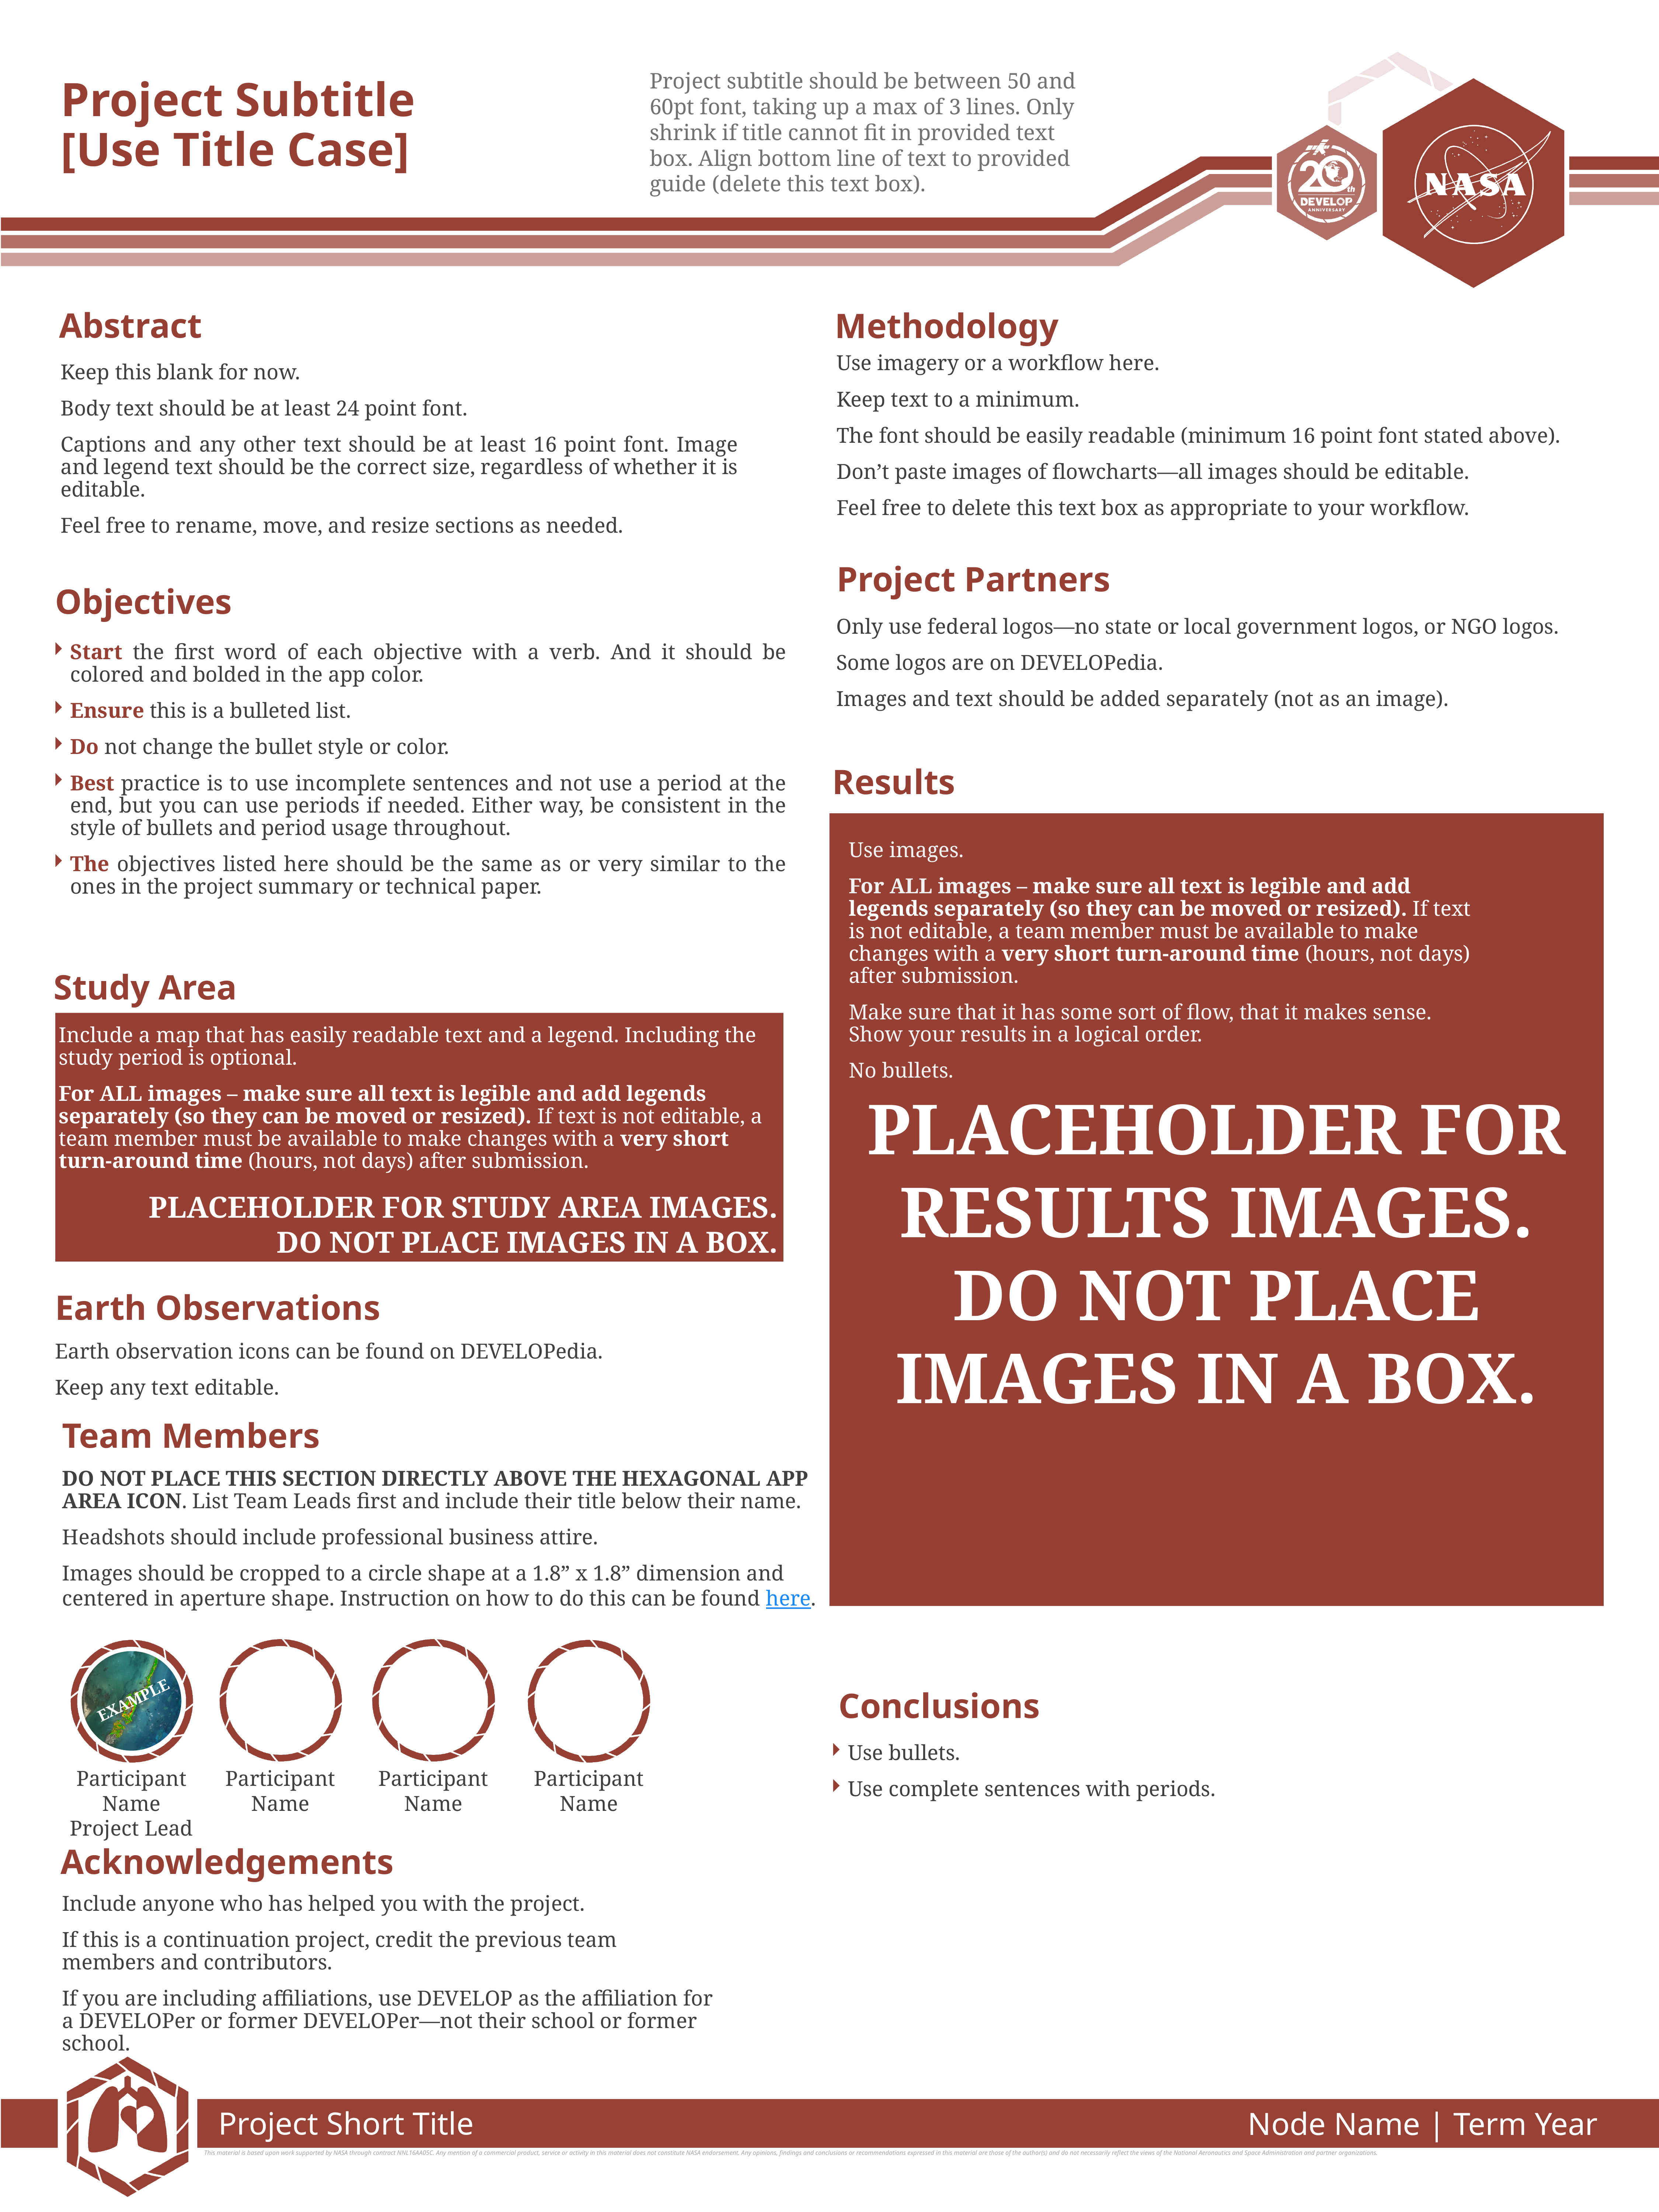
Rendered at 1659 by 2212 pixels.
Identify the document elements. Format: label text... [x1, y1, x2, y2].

text_box Objectives [49, 577, 547, 624]
text_box Use images. For ALL images – make sure all text is legible and add legends separately (so they can be moved or resized). If text is not editable, a team member must be available to make changes with a very short turn-around time (hours, not days) after submission. Make sure that it has some sort of flow, that it makes sense. Show your results in a logical order. No bullets. [843, 837, 1477, 1690]
text_box DO NOT PLACE THIS SECTION DIRECTLY ABOVE THE HEXAGONAL APP AREA ICON. List Team Leads first and include their title below their name. Headshots should include professional business attire. Images should be cropped to a circle shape at a 1.8” x 1.8” dimension and centered in aperture shape. Instruction on how to do this can be found here. [57, 1465, 831, 1594]
text_box Earth Observations [49, 1283, 547, 1330]
text_box Include anyone who has helped you with the project. If this is a continuation project, credit the previous team members and contributors. If you are including affiliations, use DEVELOP as the affiliation for a DEVELOPer or former DEVELOPer—not their school or former school. [56, 1890, 720, 2042]
text_box PLACEHOLDER FOR STUDY AREA IMAGES. DO NOT PLACE IMAGES IN A BOX. [55, 1012, 784, 1262]
text_box Participant Name [342, 1763, 498, 1838]
text_box Use bullets. Use complete sentences with periods. [821, 1739, 1570, 1917]
text_box Participant Name [194, 1763, 342, 1838]
text_box Only use federal logos—no state or local government logos, or NGO logos. Some logos are on DEVELOPedia. Images and text should be added separately (not as an image). [831, 613, 1604, 761]
text_box Conclusions [833, 1681, 1331, 1728]
text_box Include a map that has easily readable text and a legend. Including the study period is optional. For ALL images – make sure all text is legible and add legends separately (so they can be moved or resized). If text is not editable, a team member must be available to make changes with a very short turn-around time (hours, not days) after submission. [53, 1022, 774, 1193]
text_box Team Members [56, 1411, 331, 1458]
text_box Results [827, 758, 1493, 804]
text_box PLACEHOLDER FOR RESULTS IMAGES. DO NOT PLACE IMAGES IN A BOX. [829, 813, 1604, 1606]
text_box Acknowledgements [55, 1838, 553, 1884]
text_box Use imagery or a workflow here. Keep text to a minimum. The font should be easily readable (minimum 16 point font stated above). Don’t paste images of flowcharts—all images should be editable. Feel free to delete this text box as appropriate to your workflow. [831, 349, 1604, 563]
text_box Participant Name [498, 1763, 680, 1838]
text_box Project Short Title [213, 2098, 900, 2147]
list Project Subtitle [Use Title Case] [55, 25, 1097, 227]
text_box Methodology [829, 302, 1520, 348]
text_box Keep this blank for now. Body text should be at least 24 point font. Captions and any other text should be at least 16 point font. Image and legend text should be the correct size, regardless of whether it is editable. Feel free to rename, move, and resize sections as needed. [55, 359, 744, 561]
picture [0, 0, 1659, 2212]
text_box Participant Name Project Lead [45, 1763, 194, 1838]
text_box Project subtitle should be between 50 and 60pt font, taking up a max of 3 lines. Only shrink if title cannot fit in provided text box. Align bottom line of text to provided guide (delete this text box). [644, 64, 1097, 180]
text_box Node Name | Term Year [992, 2098, 1604, 2147]
text_box Earth observation icons can be found on DEVELOPedia. Keep any text editable. [49, 1338, 713, 1437]
text_box Abstract [53, 301, 750, 347]
text_box Project Partners [831, 563, 1329, 601]
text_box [81, 1651, 181, 1751]
text_box Start the first word of each objective with a verb. And it should be colored and bolded in the app color. Ensure this is a bulleted list. Do not change the bullet style or color. Best practice is to use incomplete sentences and not use a period at the end, but you can use periods if needed. Either way, be consistent in the style of bullets and period usage throughout. The objectives listed here should be the same as or very similar to the ones in the project summary or technical paper. [44, 639, 792, 950]
text_box Study Area [48, 963, 546, 1009]
